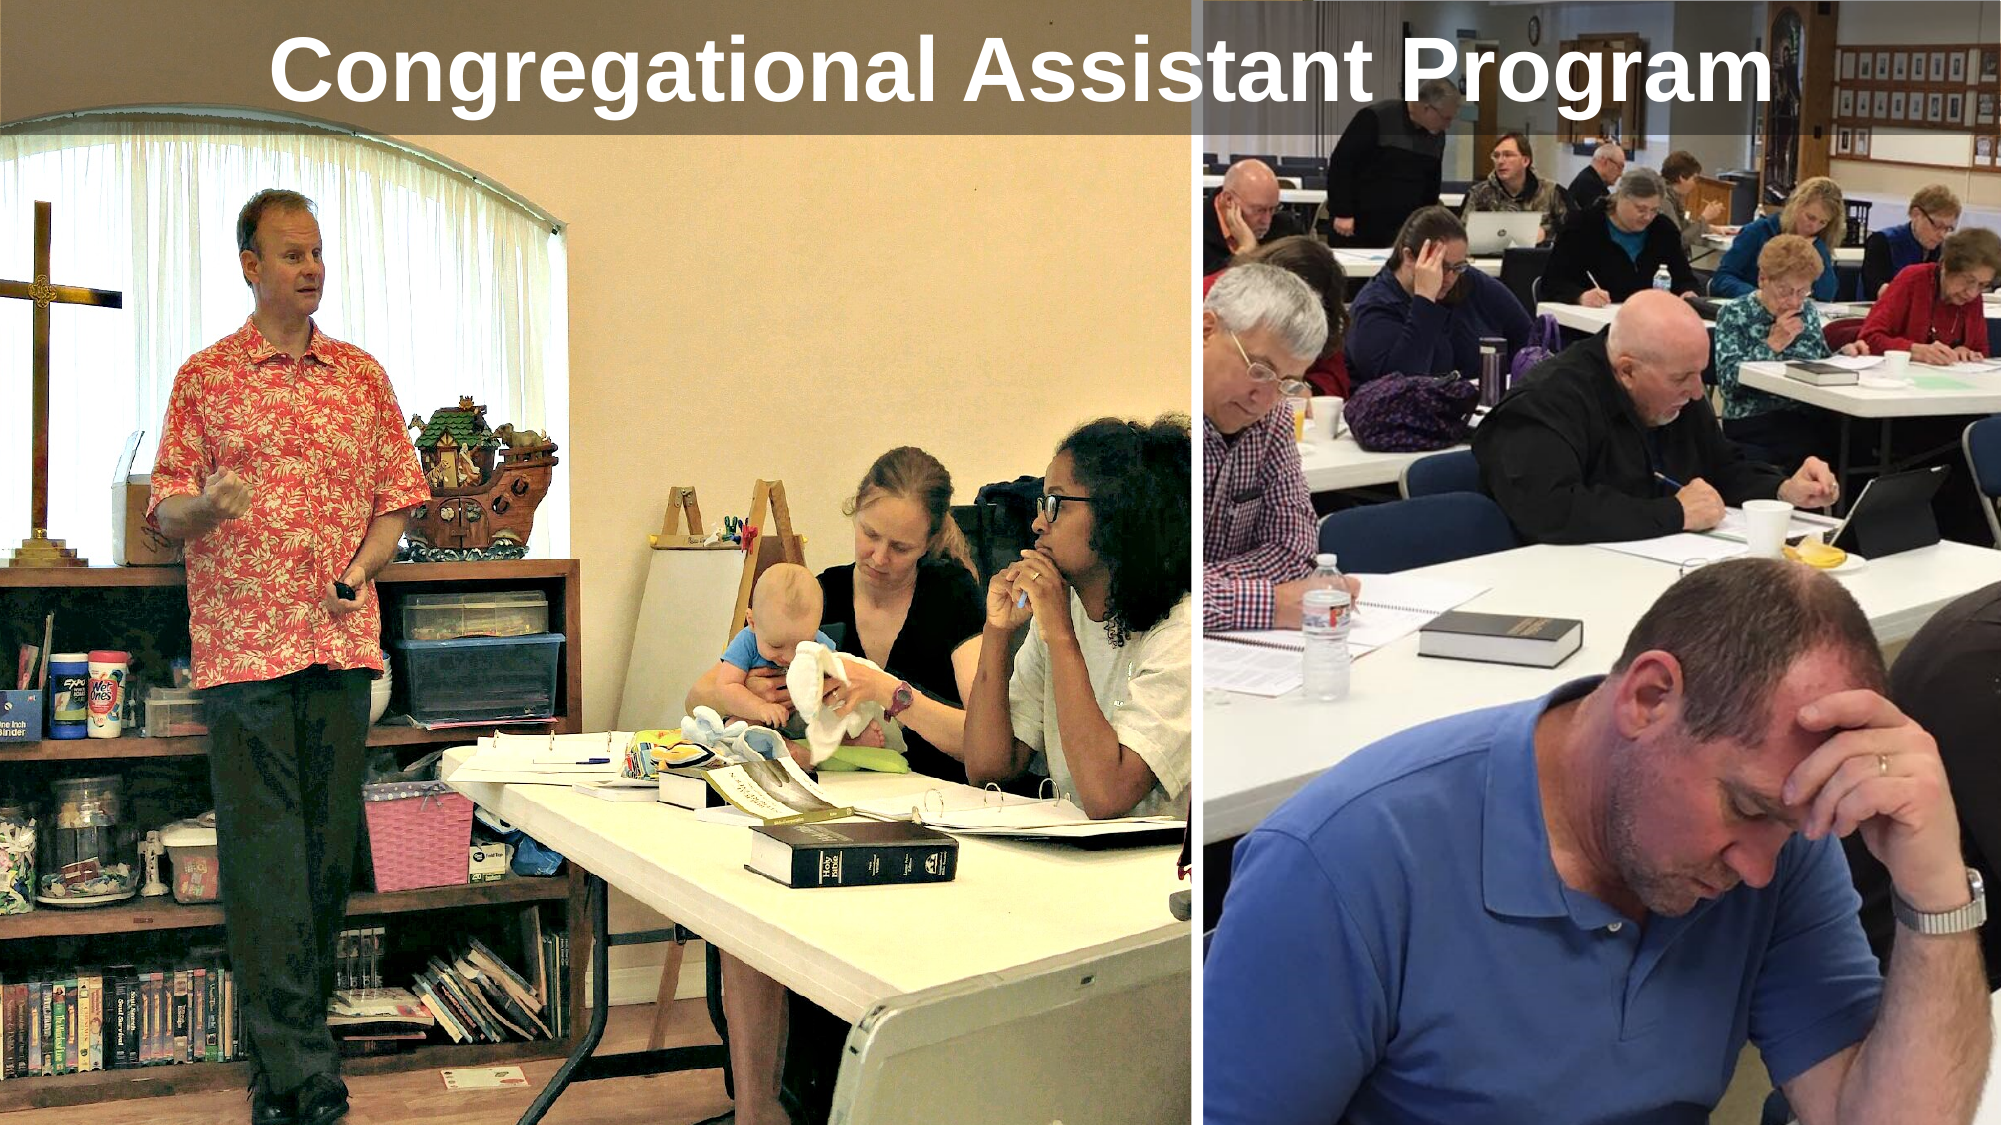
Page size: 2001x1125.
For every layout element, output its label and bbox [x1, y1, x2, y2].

picture [0, 0, 1314, 1125]
list [1203, 1, 2000, 1125]
